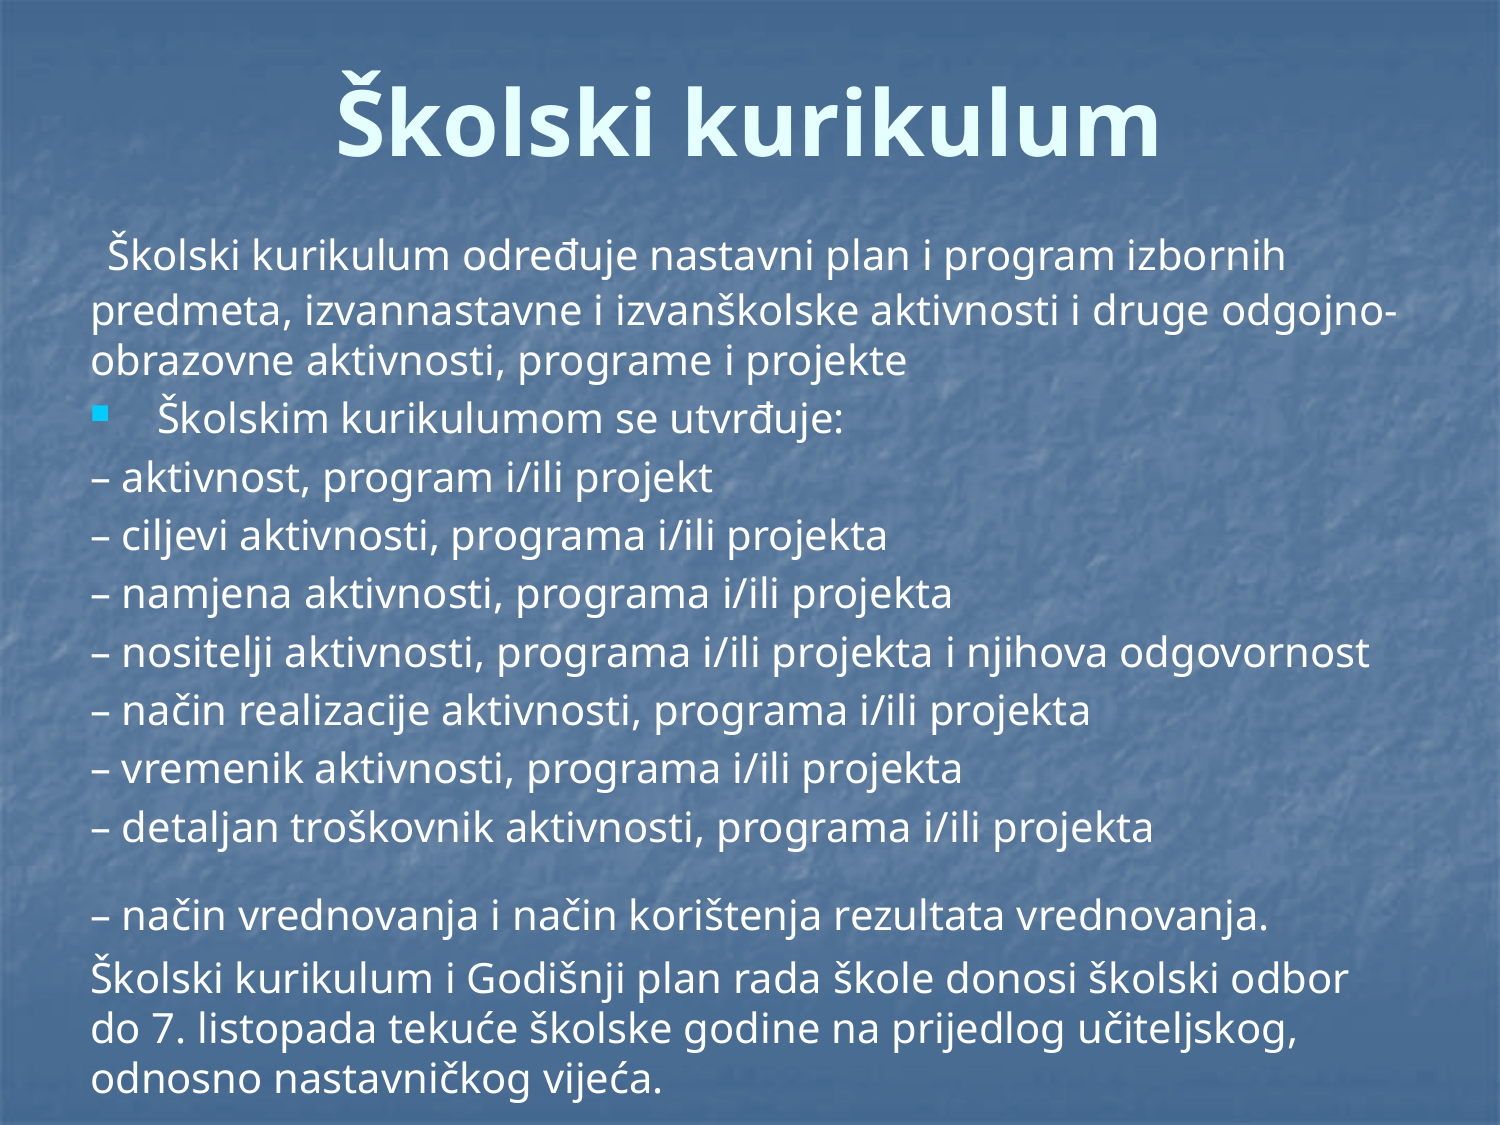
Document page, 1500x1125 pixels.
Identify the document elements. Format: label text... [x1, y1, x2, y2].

title Školski kurikulum [75, 62, 1425, 196]
list Školski kurikulum određuje nastavni plan i program izbornih predmeta, izvannastavne i izvanškolske aktivnosti i druge odgojno-obrazovne aktivnosti, programe i projekte Školskim kurikulumom se utvrđuje: – aktivnost, program i/ili projekt – ciljevi aktivnosti, programa i/ili projekta – namjena aktivnosti, programa i/ili projekta – nositelji aktivnosti, programa i/ili projekta i njihova odgovornost – način realizacije aktivnosti, programa i/ili projekta – vremenik aktivnosti, programa i/ili projekta – detaljan troškovnik aktivnosti, programa i/ili projekta – način vrednovanja i način korištenja rezultata vrednovanja. Školski kurikulum i Godišnji plan rada škole donosi školski odbor do 7. listopada tekuće školske godine na prijedlog učiteljskog, odnosno nastavničkog vijeća. [75, 196, 1425, 1000]
